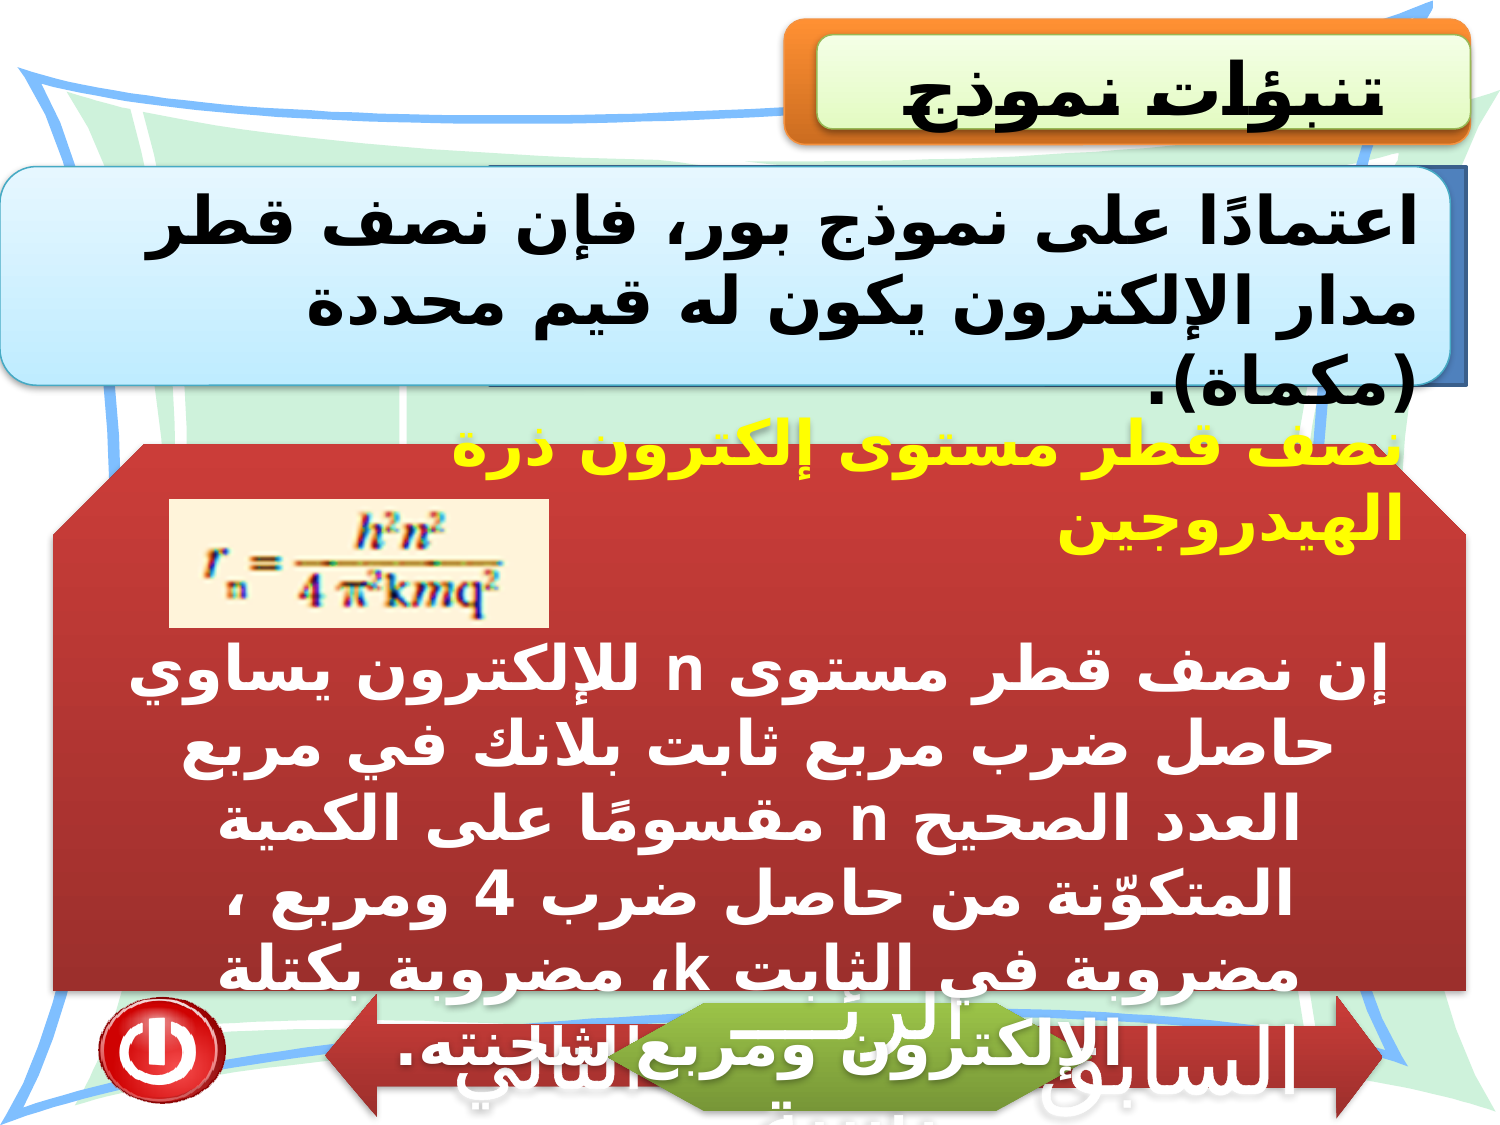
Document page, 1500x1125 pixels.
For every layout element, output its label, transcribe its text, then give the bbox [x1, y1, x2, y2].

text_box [325, 1000, 1383, 1119]
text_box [52, 444, 1467, 992]
text_box تنبؤات نموذج بور [840, 153, 1451, 164]
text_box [0, 166, 1467, 386]
text_box اعتمادًا على نموذج بور، فإن نصف قطر مدار الإلكترون يكون له قيم محددة (مكماة). [0, 392, 1436, 426]
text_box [783, 18, 1471, 145]
picture [95, 992, 243, 1107]
